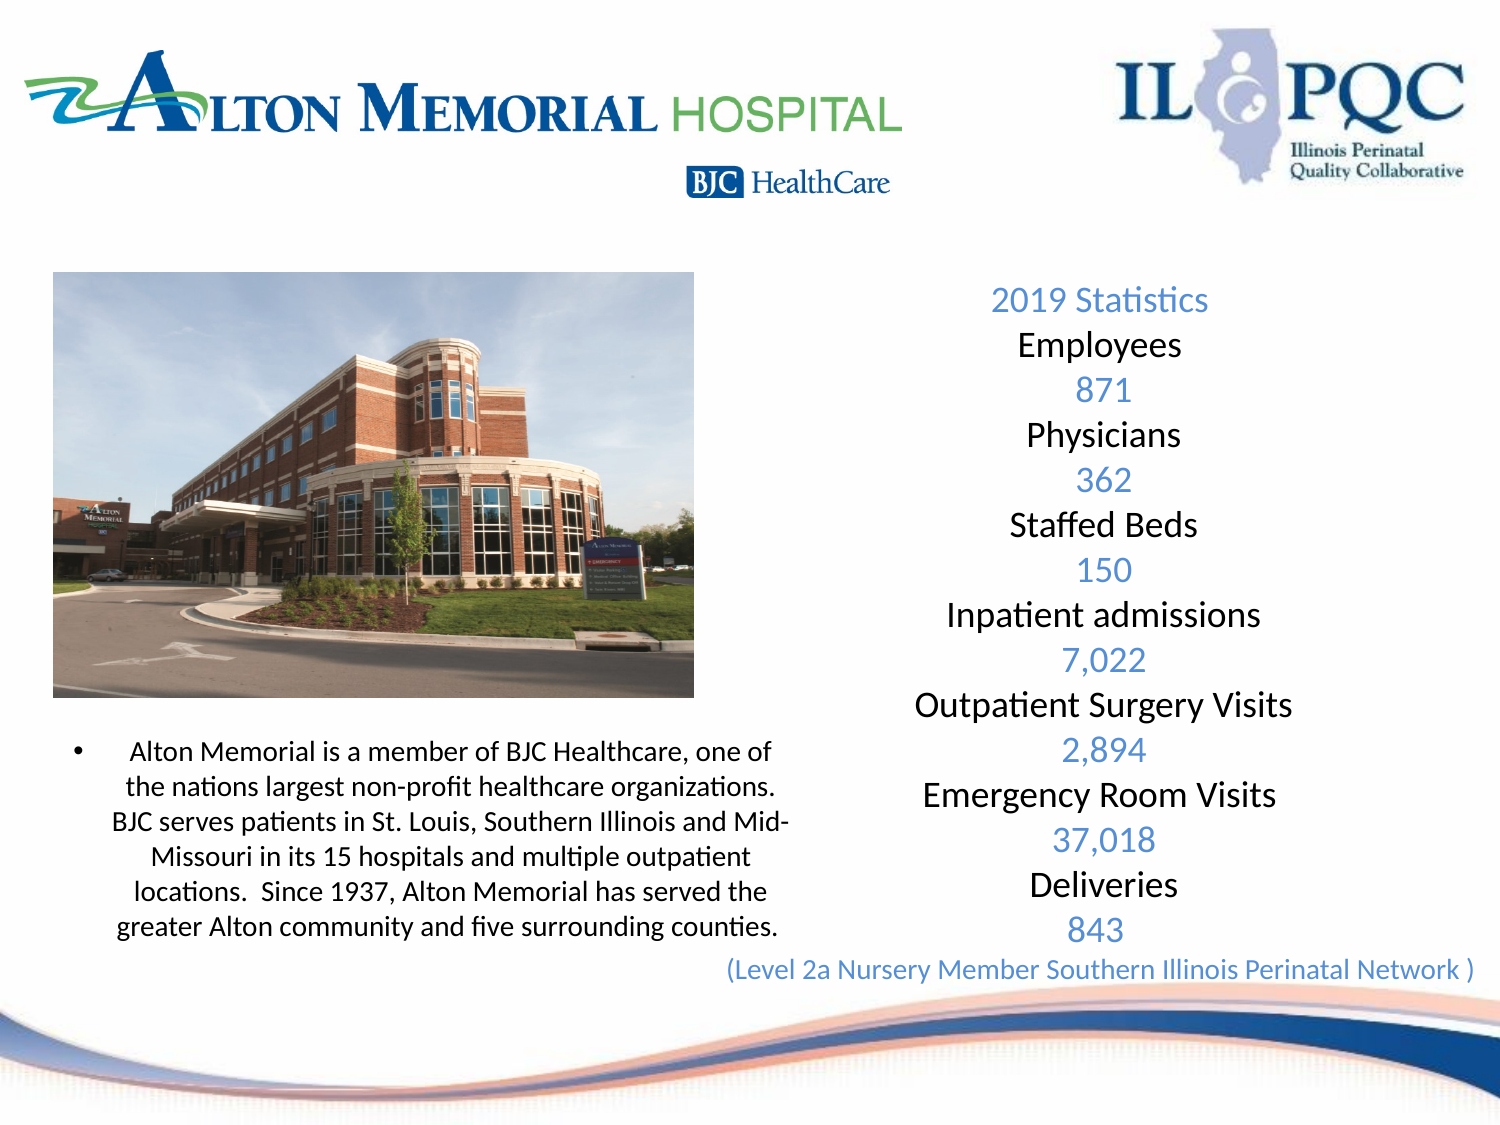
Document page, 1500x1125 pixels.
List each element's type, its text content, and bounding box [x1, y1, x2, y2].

picture [0, 0, 1500, 1125]
list Alton Memorial is a member of BJC Healthcare, one of the nations largest non-profit healthcare organizations. BJC serves patients in St. Louis, Southern Illinois and Mid-Missouri in its 15 hospitals and multiple outpatient locations. Since 1937, Alton Memorial has served the greater Alton community and five surrounding counties. [37, 725, 712, 938]
text_box 2019 Statistics Employees 871 Physicians 362 Staffed Beds 150 Inpatient admissions 7,022 Outpatient Surgery Visits 2,894 Emergency Room Visits 37,018 Deliveries 843 (Level 2a Nursery Member Southern Illinois Perinatal Network ) [712, 274, 1496, 1030]
